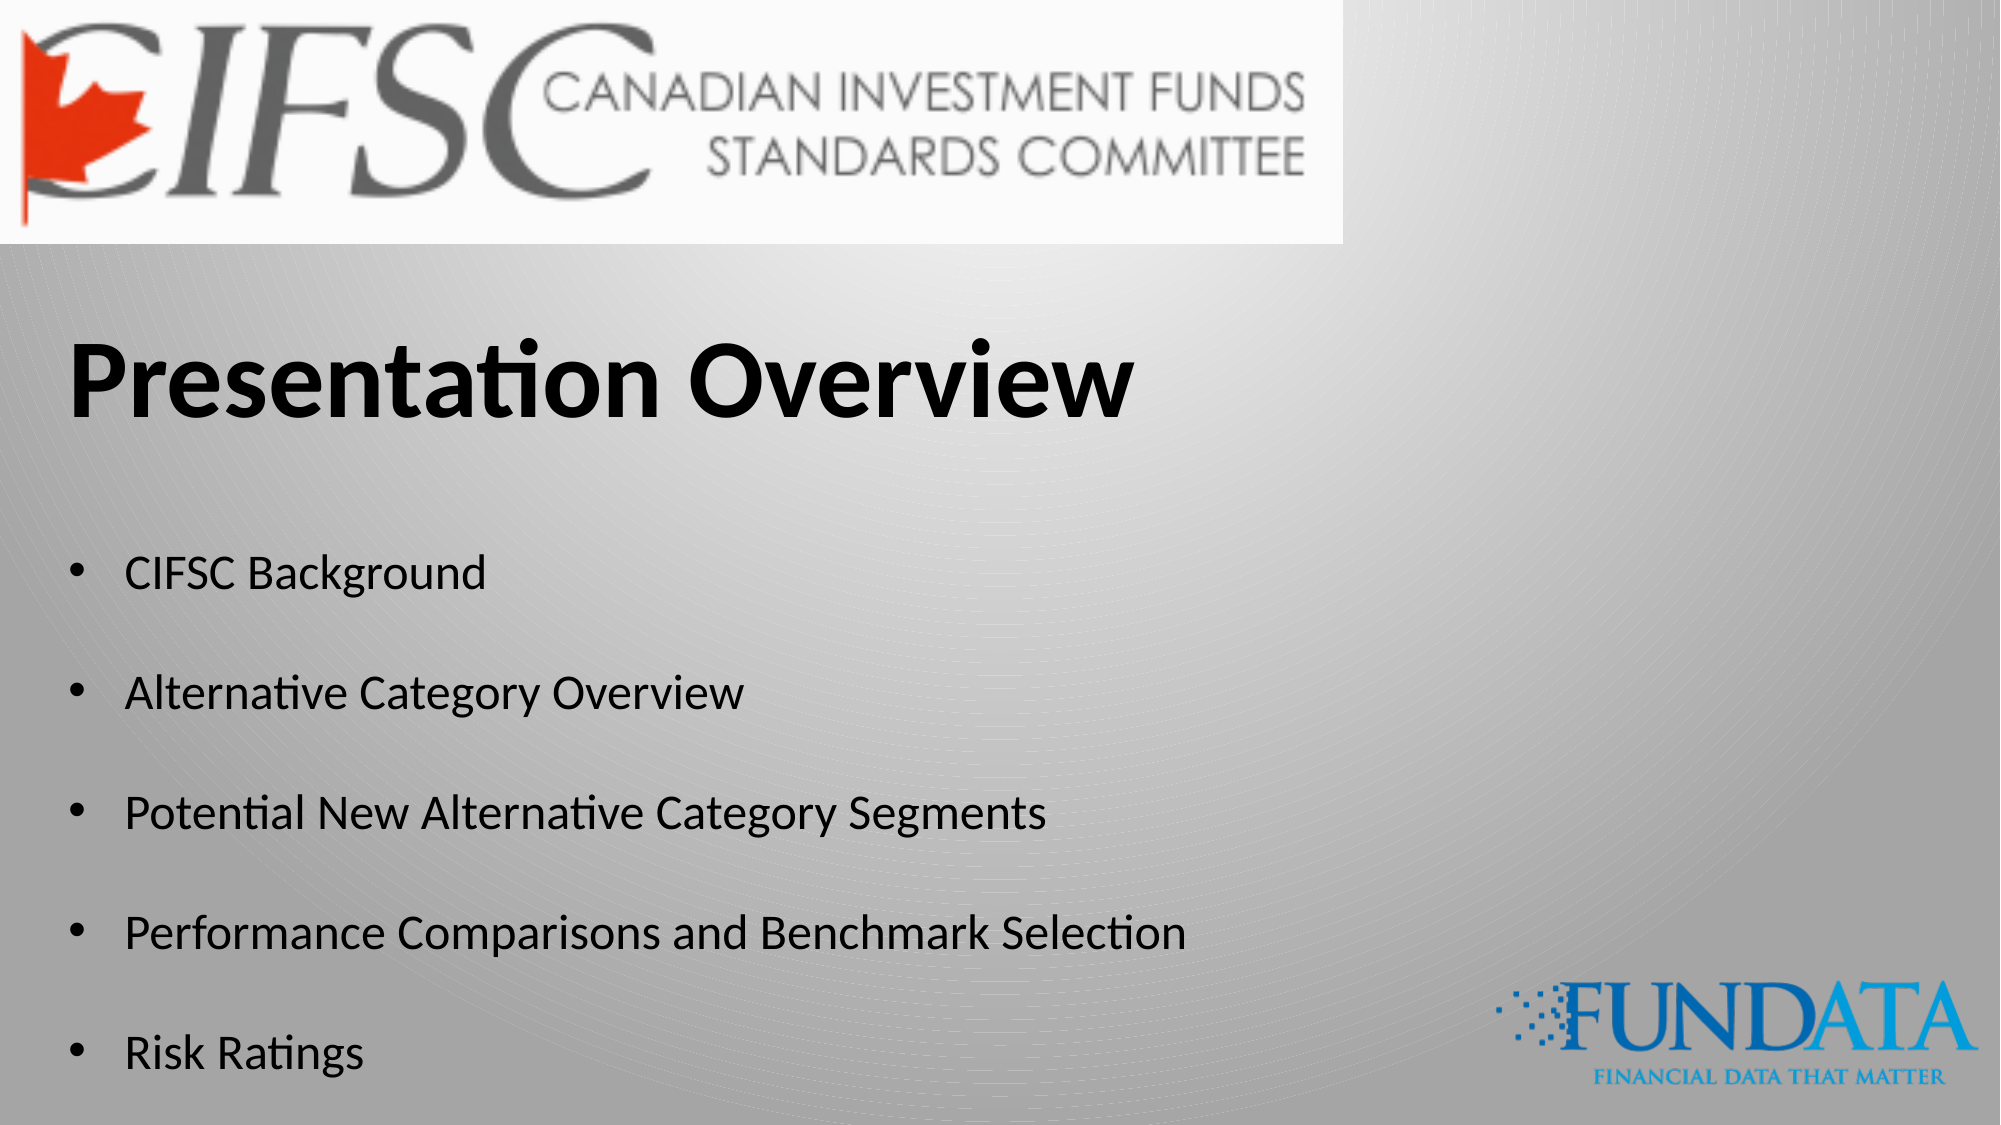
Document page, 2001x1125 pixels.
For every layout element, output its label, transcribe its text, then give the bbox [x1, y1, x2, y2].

picture [0, 0, 1343, 244]
picture [1475, 940, 2000, 1125]
text_box Presentation Overview CIFSC Background Alternative Category Overview Potential New Alternative Category Segments Performance Comparisons and Benchmark Selection Risk Ratings [53, 297, 1742, 1125]
